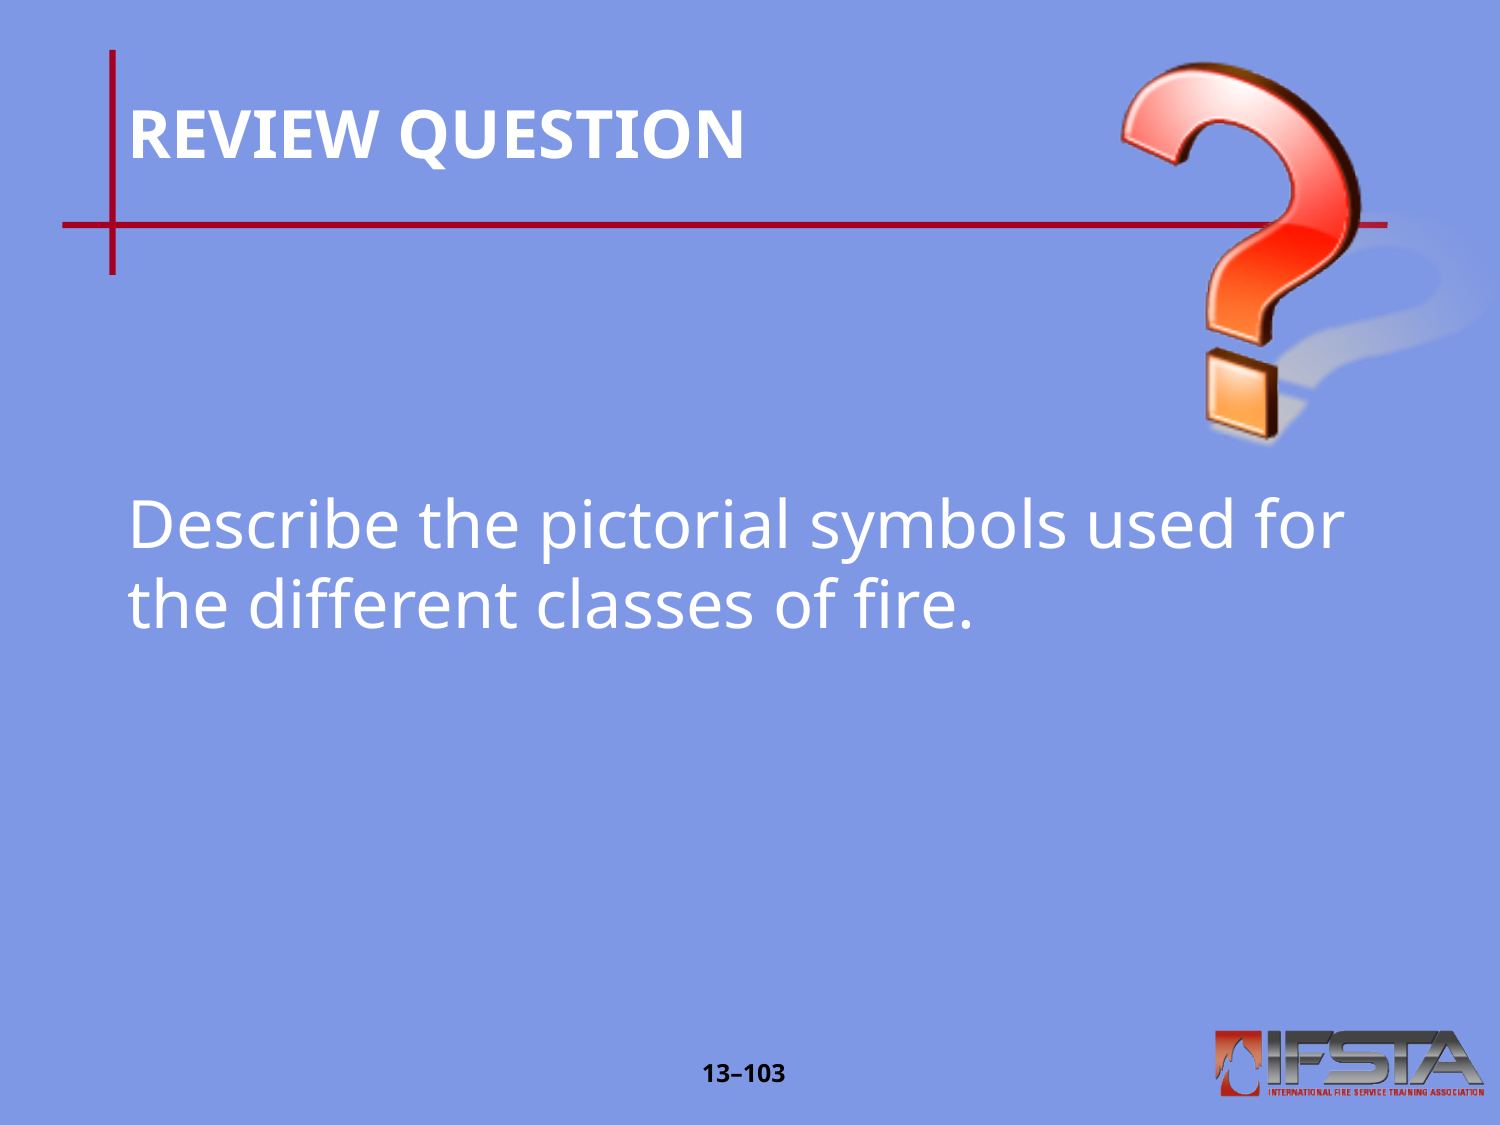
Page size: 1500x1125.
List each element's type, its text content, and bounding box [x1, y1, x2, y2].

picture [1062, 37, 1500, 475]
picture [1215, 1030, 1485, 1099]
slide_number 13–102 [587, 1050, 900, 1125]
list Describe the pictorial symbols used for the different classes of fire. [112, 287, 1388, 975]
title REVIEW QUESTION [112, 99, 1388, 225]
